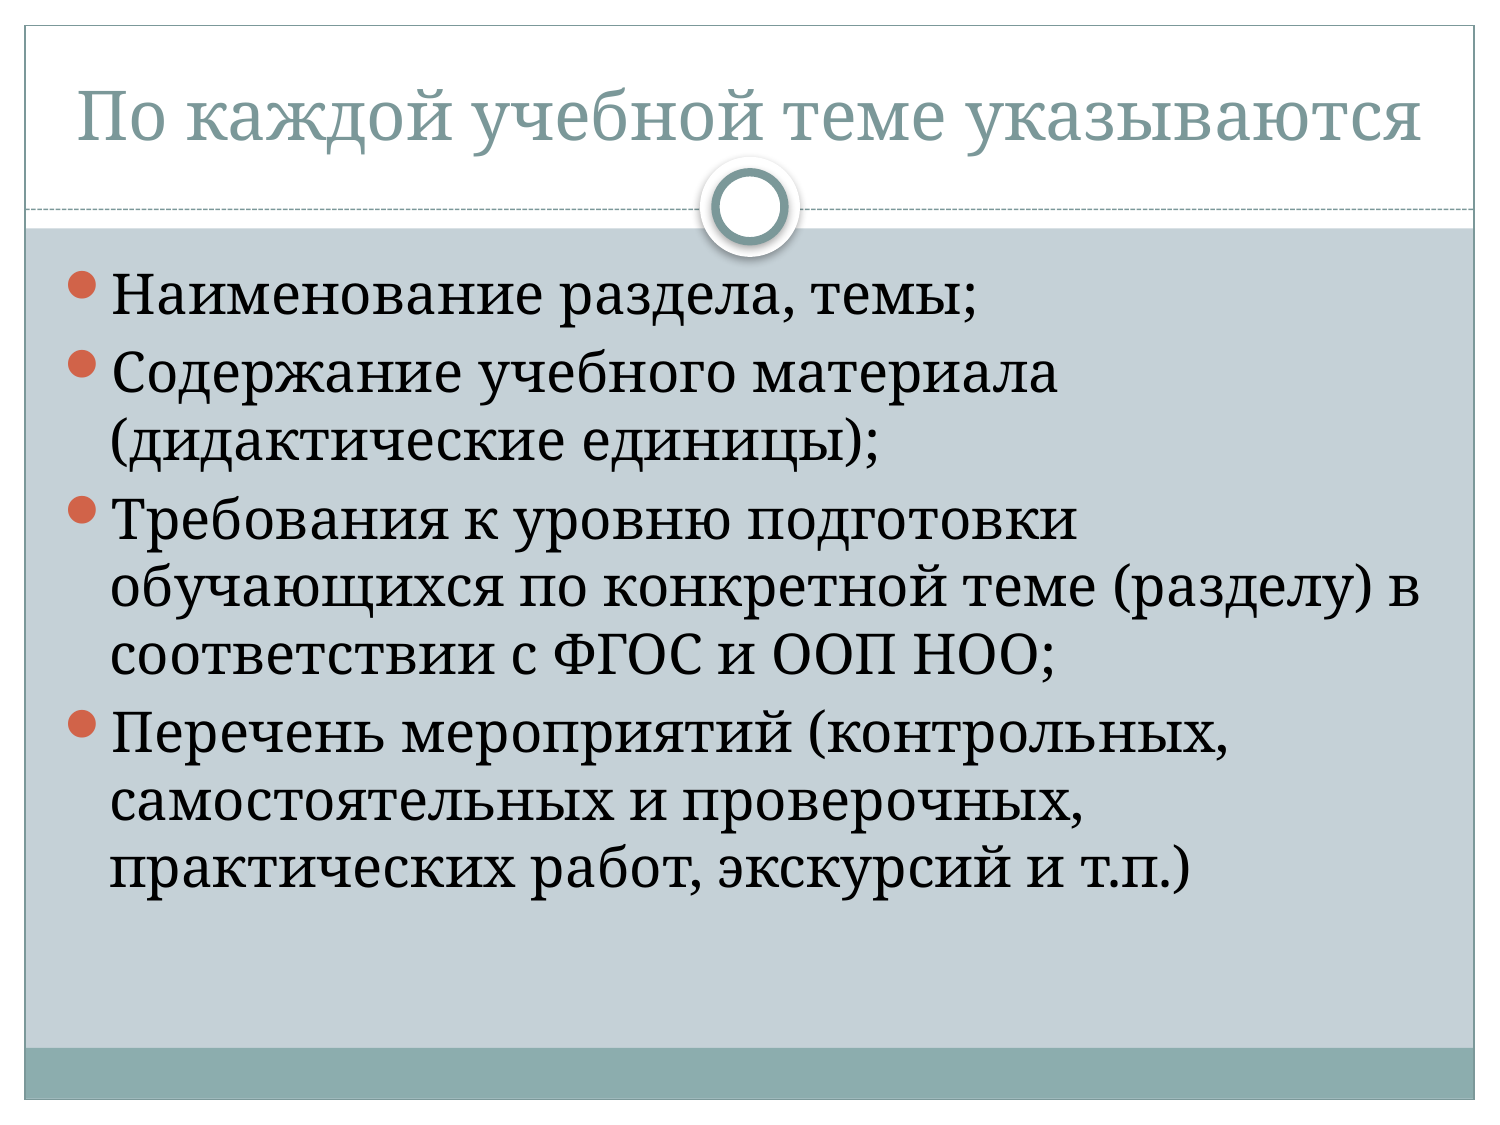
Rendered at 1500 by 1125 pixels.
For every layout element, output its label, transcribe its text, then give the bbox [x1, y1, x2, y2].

title По каждой учебной теме указываются [49, 37, 1450, 162]
list Наименование раздела, темы; Содержание учебного материала (дидактические единицы); Требования к уровню подготовки обучающихся по конкретной теме (разделу) в соответствии с ФГОС и ООП НОО; Перечень мероприятий (контрольных, самостоятельных и проверочных, практических работ, экскурсий и т.п.) [49, 250, 1445, 1001]
